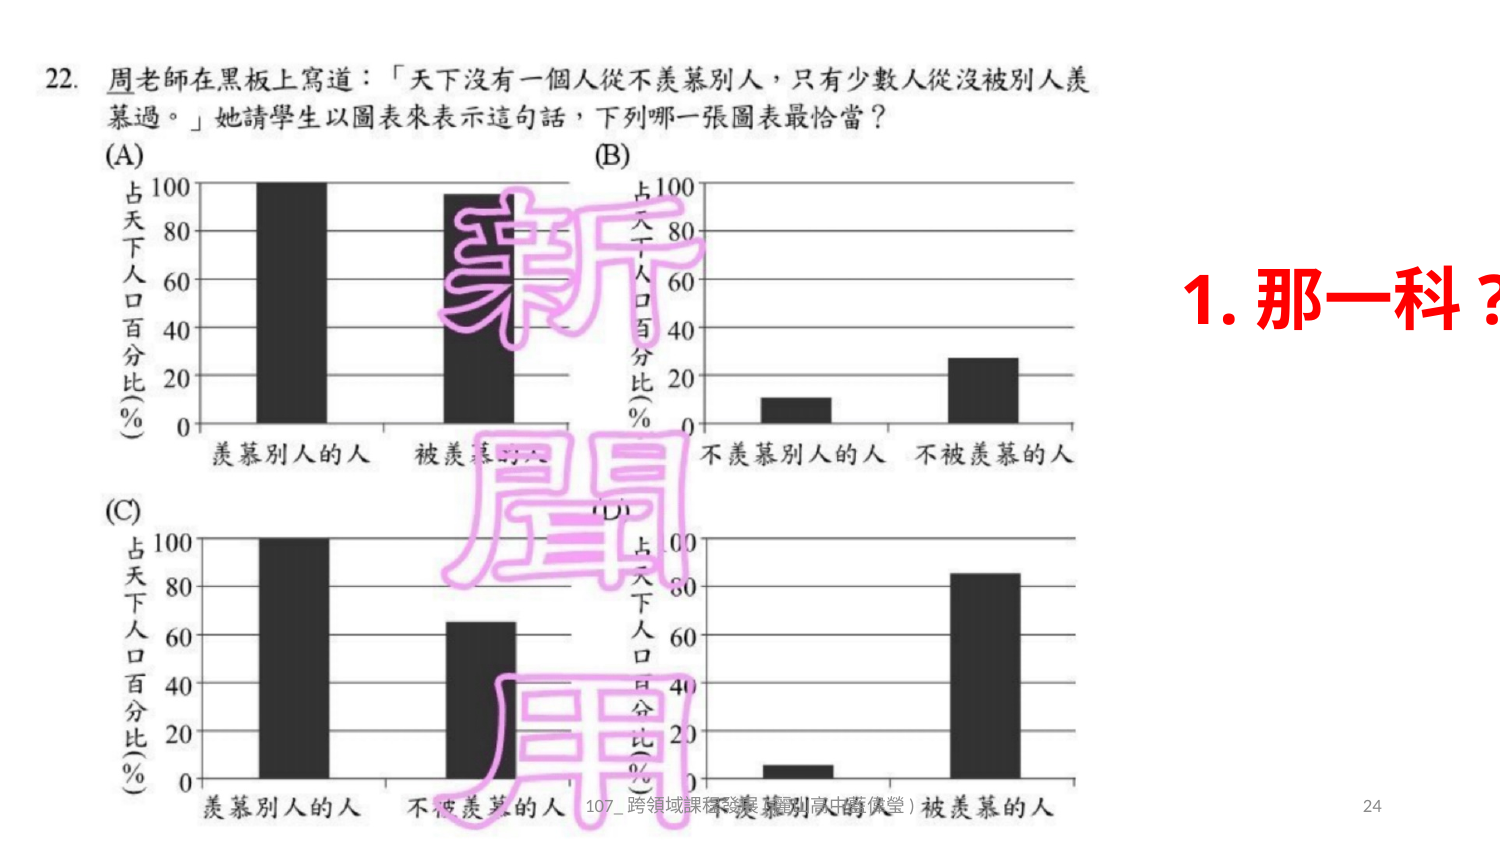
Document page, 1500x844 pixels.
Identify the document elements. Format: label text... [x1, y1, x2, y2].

slide_number 24 [1146, 782, 1397, 827]
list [0, 26, 1146, 844]
title 1.那一科? [1165, 44, 1500, 560]
